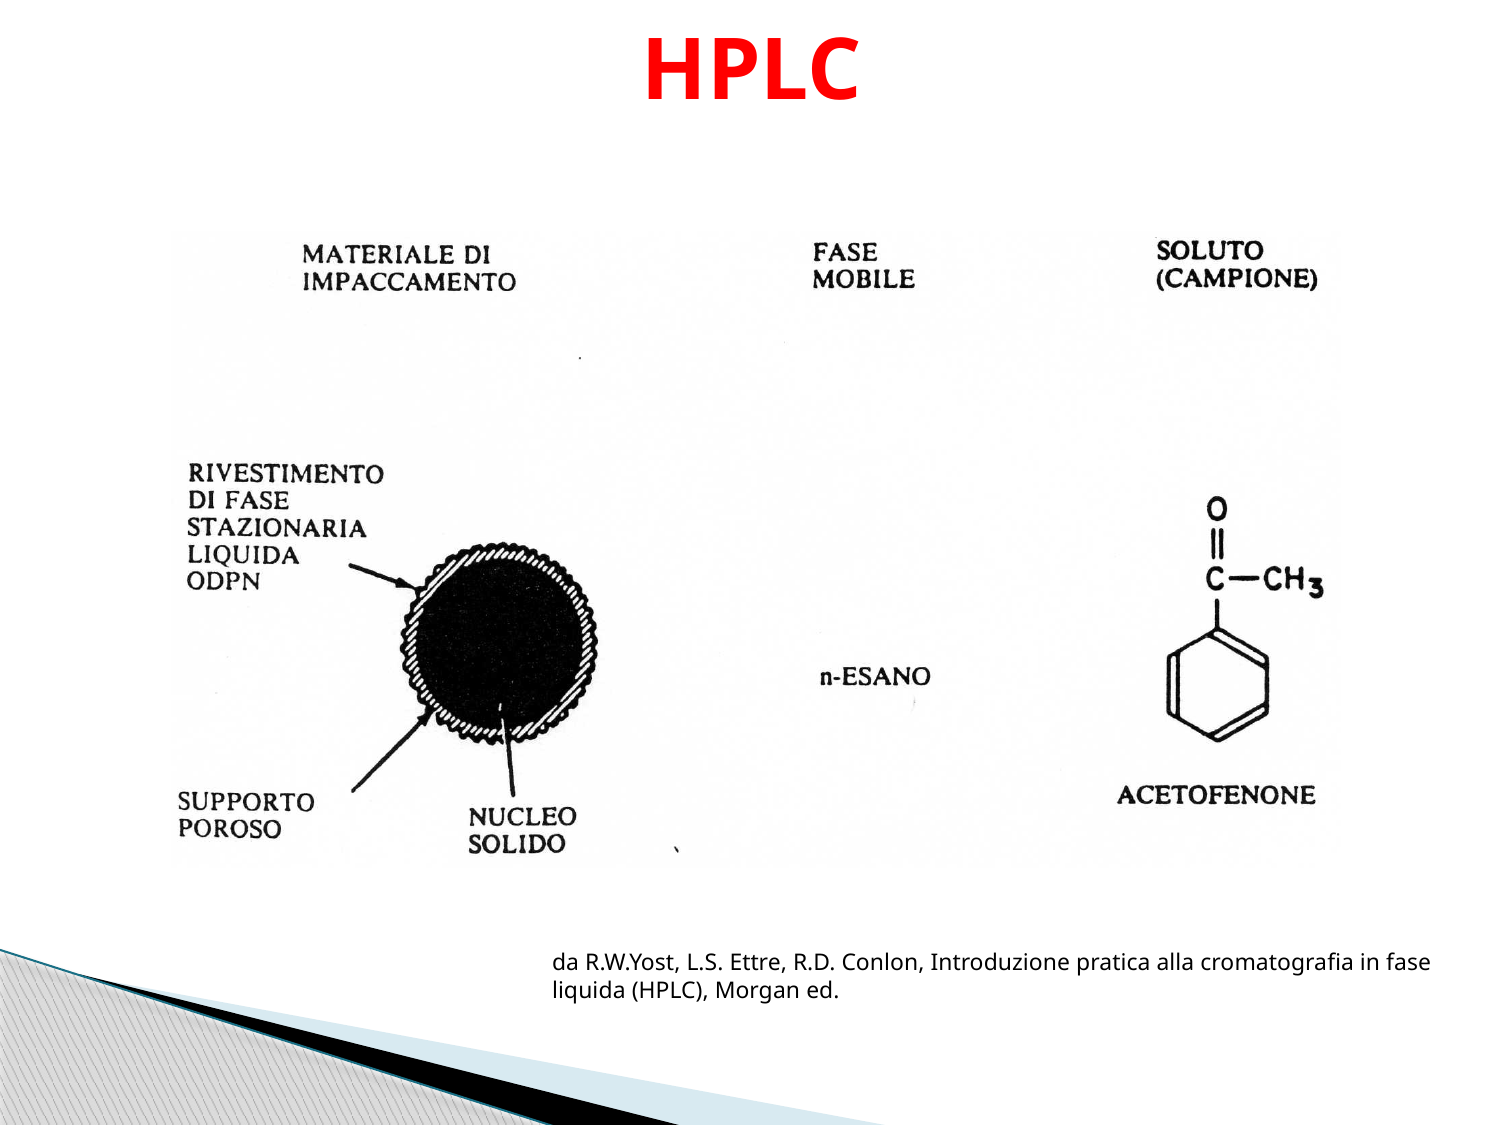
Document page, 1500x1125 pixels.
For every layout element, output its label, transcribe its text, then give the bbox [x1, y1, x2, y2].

picture [170, 231, 1341, 869]
title HPLC [76, 0, 1427, 160]
text_box da R.W.Yost, L.S. Ettre, R.D. Conlon, Introduzione pratica alla cromatografia in fase liquida (HPLC), Morgan ed. [537, 940, 1483, 1011]
